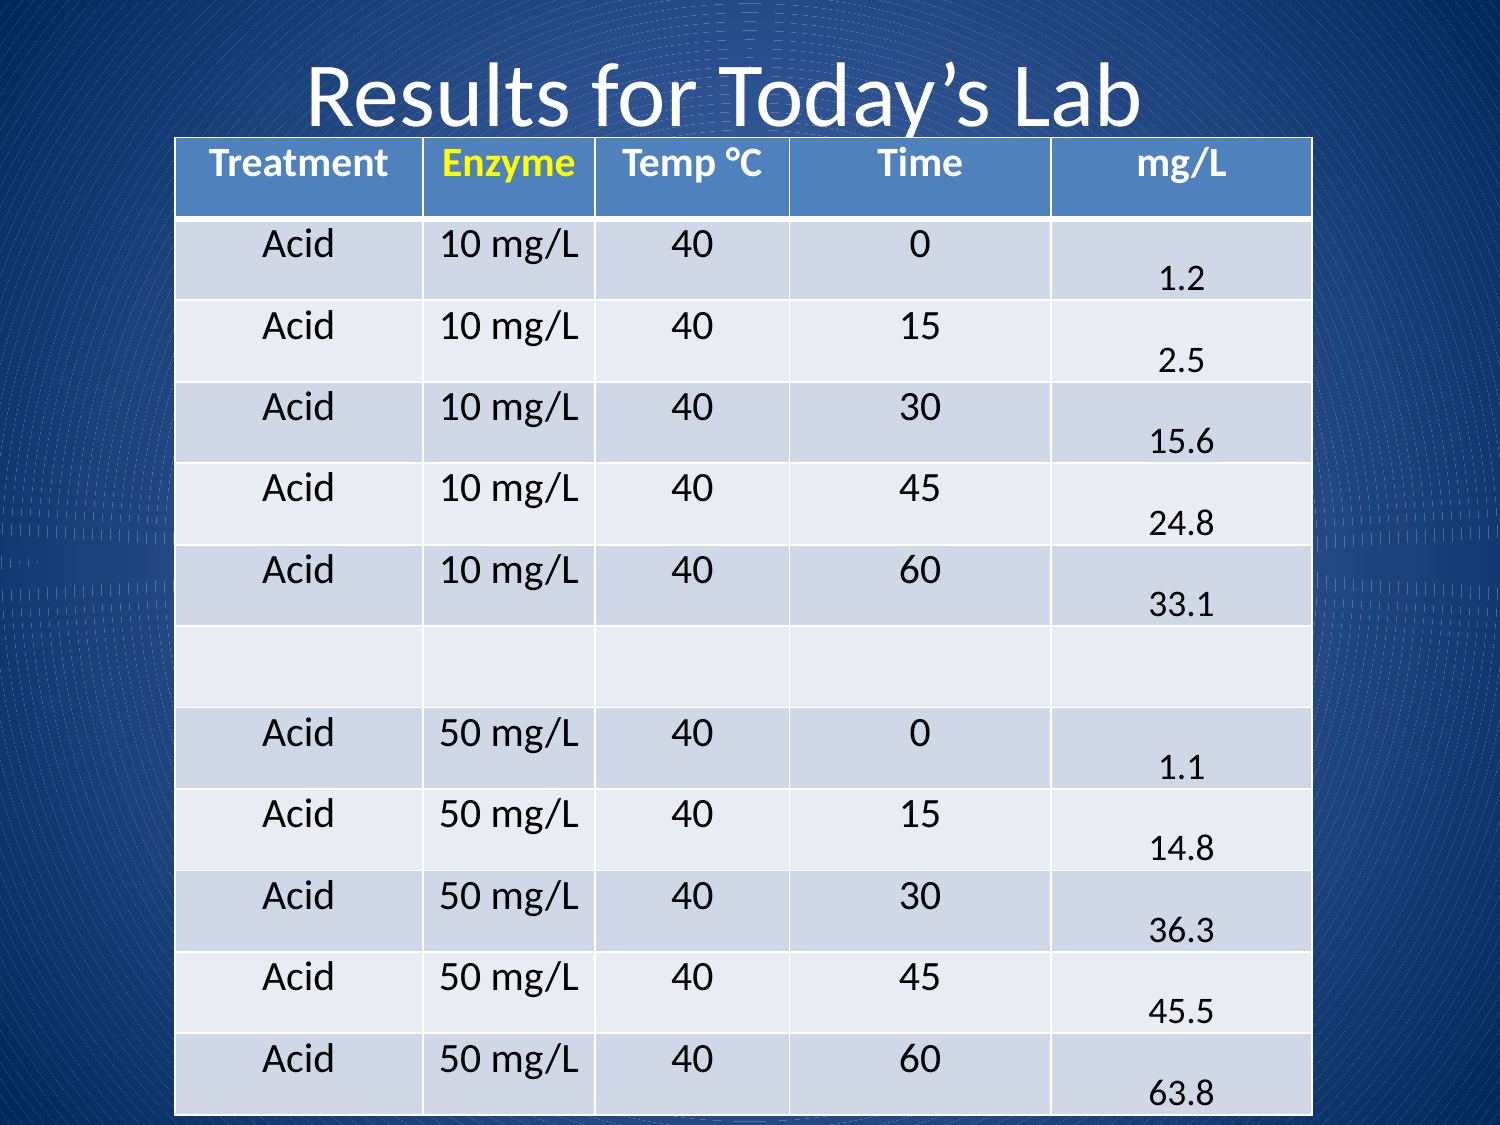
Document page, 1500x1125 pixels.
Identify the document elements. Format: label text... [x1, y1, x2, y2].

table_cell Acid [176, 222, 422, 299]
table_cell 33.1 [1052, 546, 1311, 625]
table_cell Acid [176, 301, 422, 381]
table_cell 14.8 [1052, 790, 1311, 870]
table_cell Acid [176, 953, 422, 1032]
table_cell 0 [790, 222, 1050, 299]
table_cell Acid [176, 871, 422, 951]
table_cell 45 [790, 464, 1050, 544]
table_cell 40 [596, 222, 789, 299]
table_cell 10 mg/L [424, 383, 594, 462]
table_cell 10 mg/L [424, 222, 594, 299]
table_cell Acid [176, 1034, 422, 1114]
table_cell 1.2 [1052, 222, 1311, 299]
table_cell 60 [790, 546, 1050, 625]
table_cell 24.8 [1052, 464, 1311, 544]
table_cell [596, 627, 789, 707]
table_cell Acid [176, 464, 422, 544]
table_cell [790, 627, 1050, 707]
table_cell 10 mg/L [424, 464, 594, 544]
table_cell 40 [596, 301, 789, 381]
table_cell 40 [596, 790, 789, 870]
table_cell 63.8 [1052, 1034, 1311, 1114]
table_cell [424, 627, 594, 707]
table_cell 30 [790, 871, 1050, 951]
table_cell 50 mg/L [424, 871, 594, 951]
table_cell 45 [790, 953, 1050, 1032]
table_cell 40 [596, 871, 789, 951]
table_cell Acid [176, 546, 422, 625]
table_cell Acid [176, 383, 422, 462]
table_cell 45.5 [1052, 953, 1311, 1032]
table_header Enzyme [424, 138, 594, 216]
table_cell 15 [790, 301, 1050, 381]
table_cell 15 [790, 790, 1050, 870]
table_cell 60 [790, 1034, 1050, 1114]
table_cell Acid [176, 790, 422, 870]
table_cell 40 [596, 546, 789, 625]
table_cell 2.5 [1052, 301, 1311, 381]
table_cell 50 mg/L [424, 1034, 594, 1114]
table_header mg/L [1052, 138, 1311, 216]
table_cell 15.6 [1052, 383, 1311, 462]
table_cell Acid [176, 708, 422, 788]
table_cell 40 [596, 464, 789, 544]
table_cell 50 mg/L [424, 708, 594, 788]
table_cell 10 mg/L [424, 546, 594, 625]
table_header Time [790, 138, 1050, 216]
table_cell [1052, 627, 1311, 707]
title Results for Today’s Lab [50, 0, 1400, 184]
table_cell 1.1 [1052, 708, 1311, 788]
table_cell 50 mg/L [424, 790, 594, 870]
table_cell [176, 627, 422, 707]
table_cell 10 mg/L [424, 301, 594, 381]
table_cell 36.3 [1052, 871, 1311, 951]
table_header Treatment [176, 138, 422, 216]
table_cell 0 [790, 708, 1050, 788]
table_cell 40 [596, 383, 789, 462]
table_cell 30 [790, 383, 1050, 462]
table_cell 40 [596, 708, 789, 788]
table_cell 50 mg/L [424, 953, 594, 1032]
table_cell 40 [596, 953, 789, 1032]
table_header Temp °C [596, 138, 789, 216]
table_cell 40 [596, 1034, 789, 1114]
